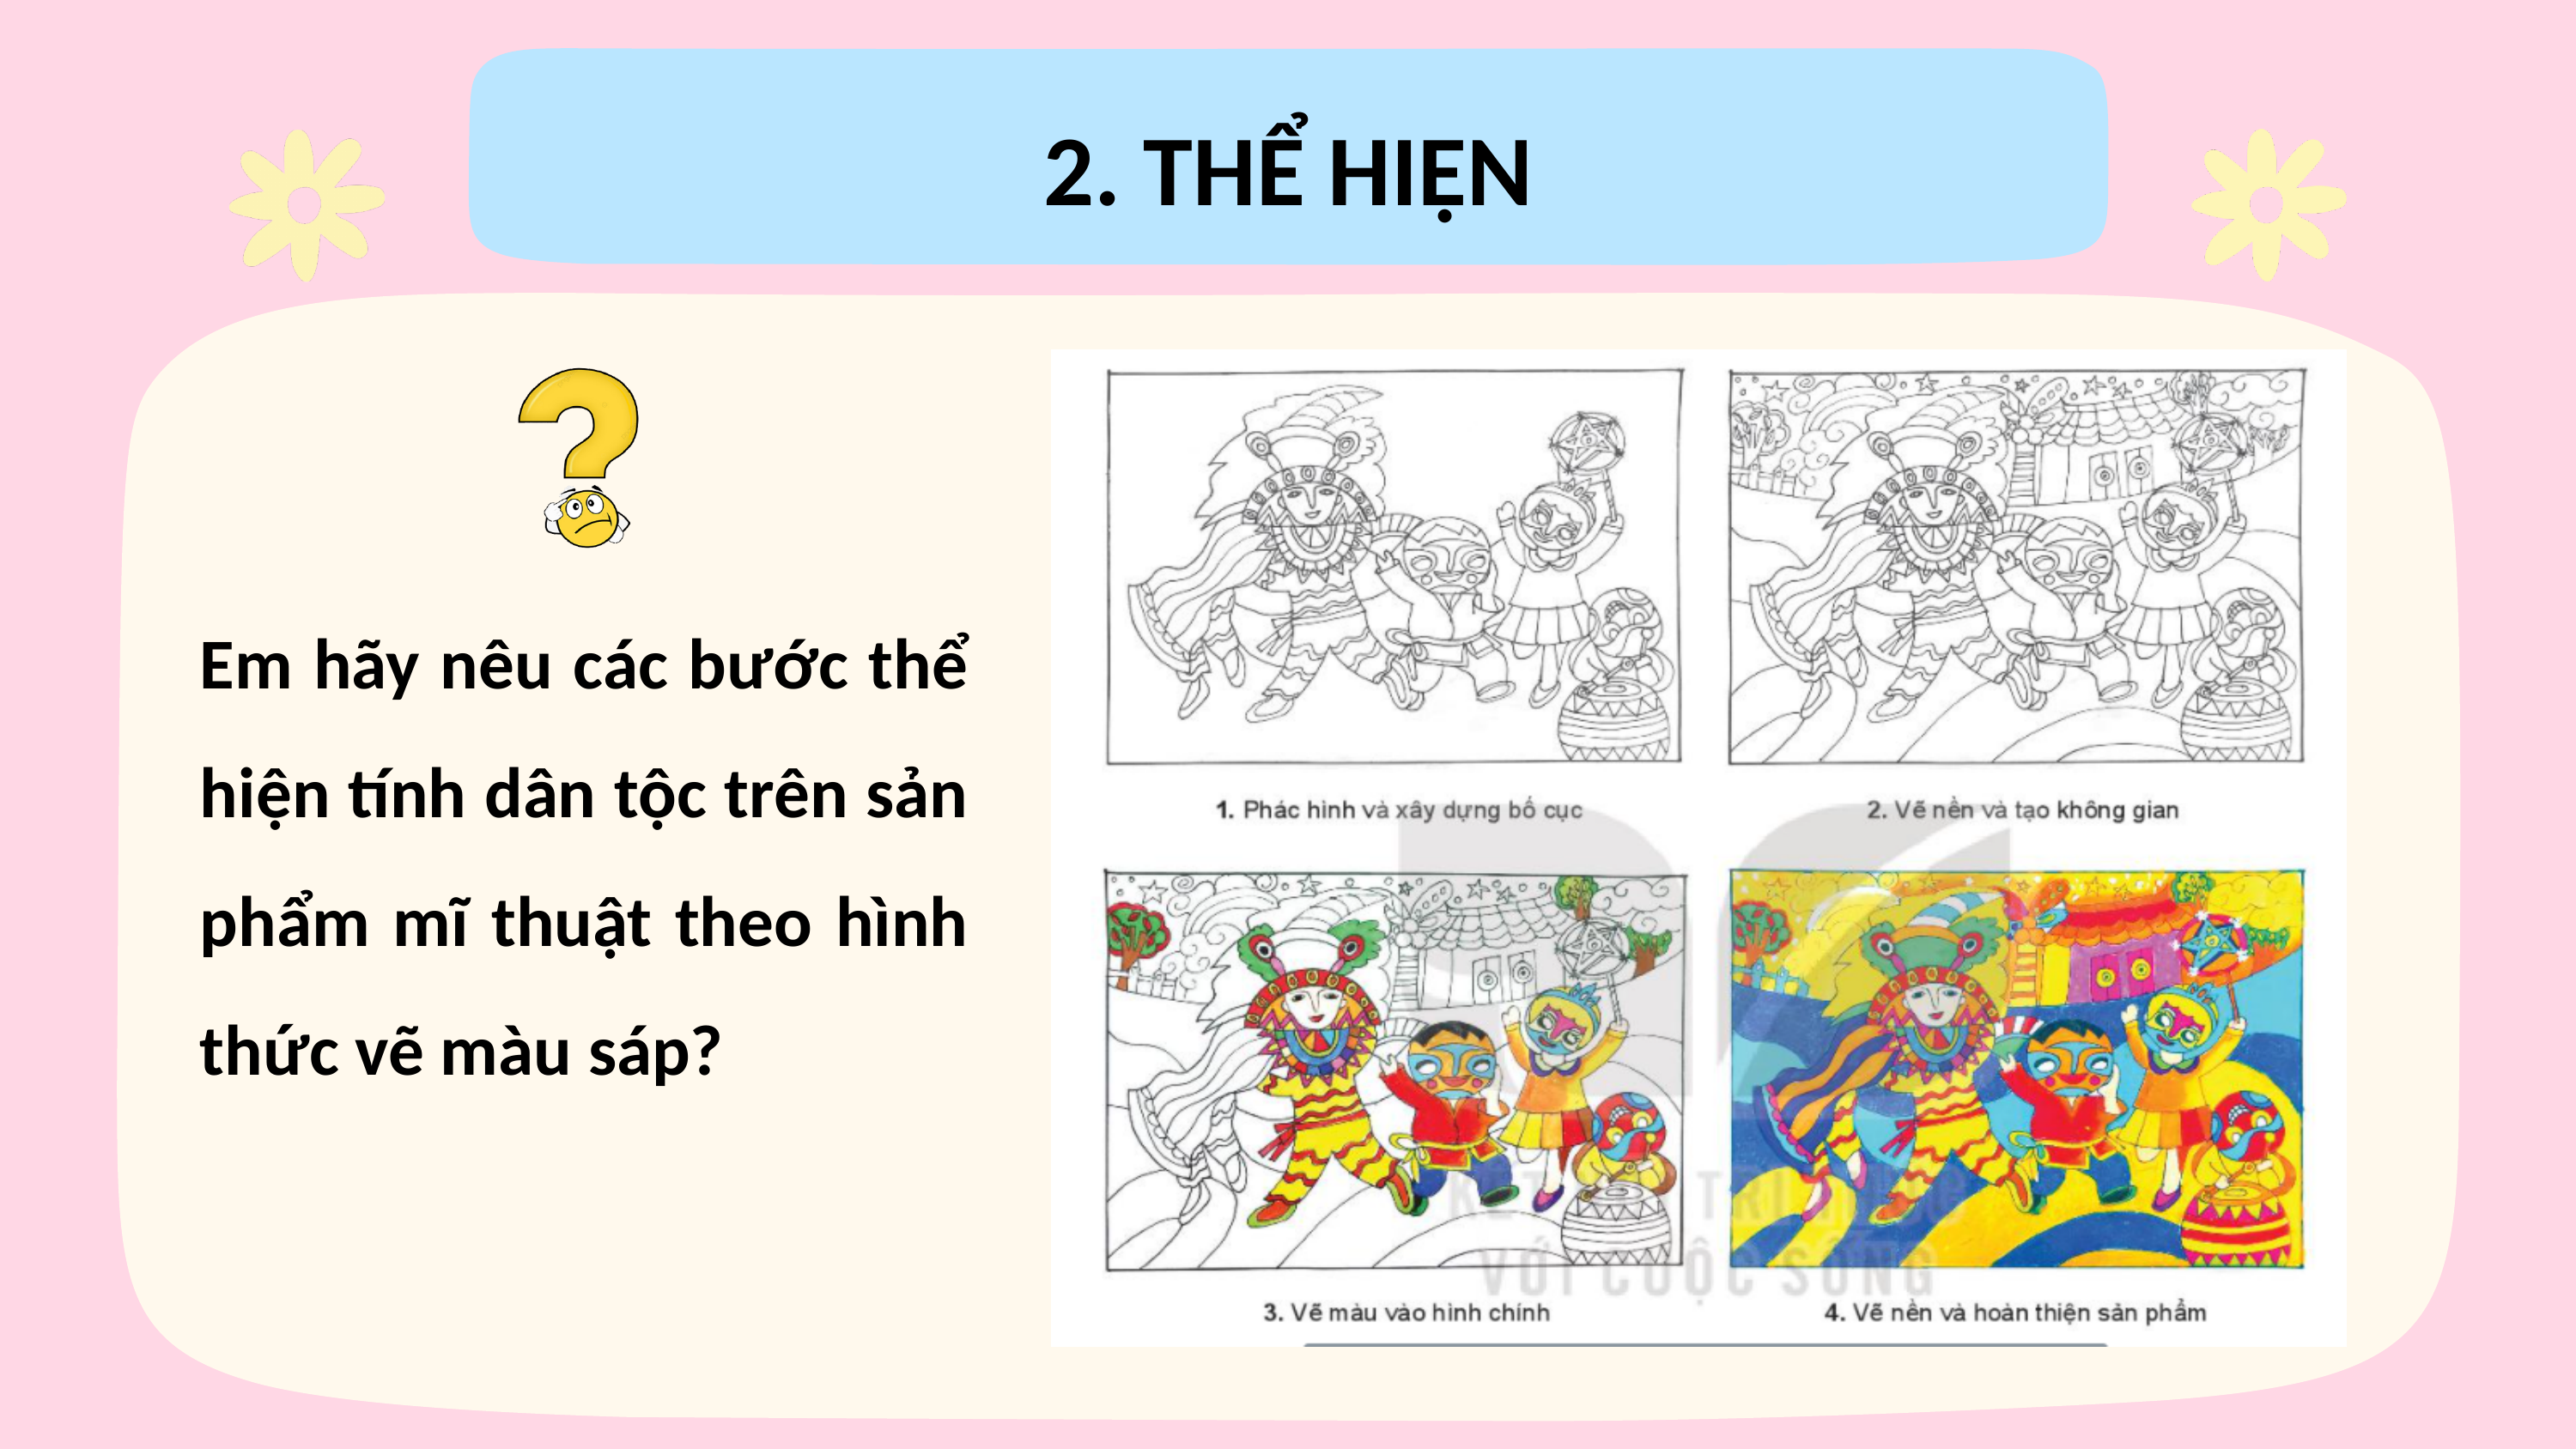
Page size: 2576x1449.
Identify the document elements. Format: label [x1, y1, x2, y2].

text_box [116, 292, 2461, 1422]
picture [462, 351, 702, 573]
picture [2190, 129, 2347, 282]
picture [1051, 349, 2347, 1348]
picture [228, 129, 386, 282]
text_box [468, 48, 2109, 265]
